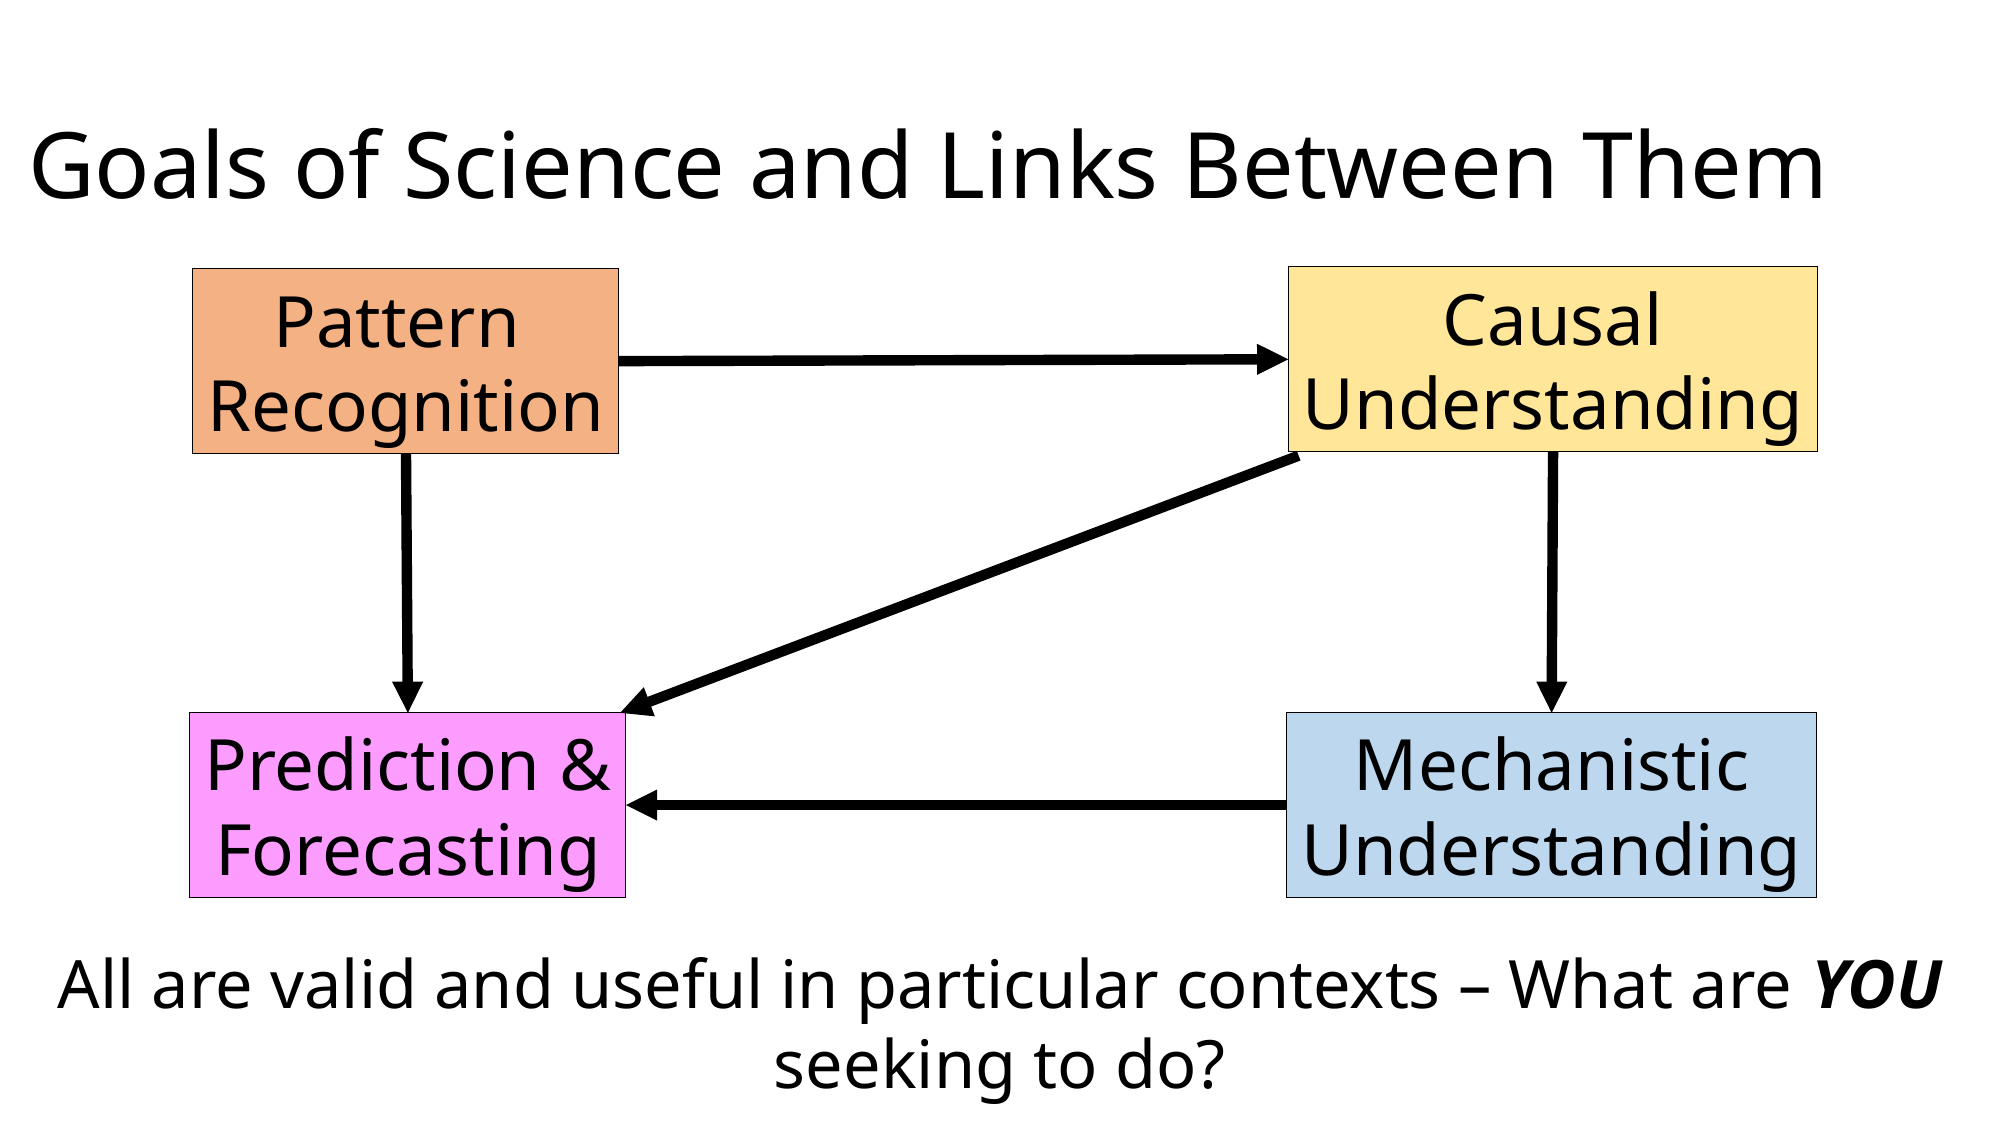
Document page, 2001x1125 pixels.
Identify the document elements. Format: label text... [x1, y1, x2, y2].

text_box All are valid and useful in particular contexts – What are YOU seeking to do? [0, 934, 2000, 1109]
text_box Prediction & Forecasting [189, 712, 626, 898]
text_box Pattern Recognition [192, 268, 619, 454]
text_box Causal Understanding [1288, 266, 1818, 452]
text_box Mechanistic Understanding [1286, 712, 1817, 898]
title Goals of Science and Links Between Them [13, 59, 1971, 278]
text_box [620, 455, 1299, 713]
